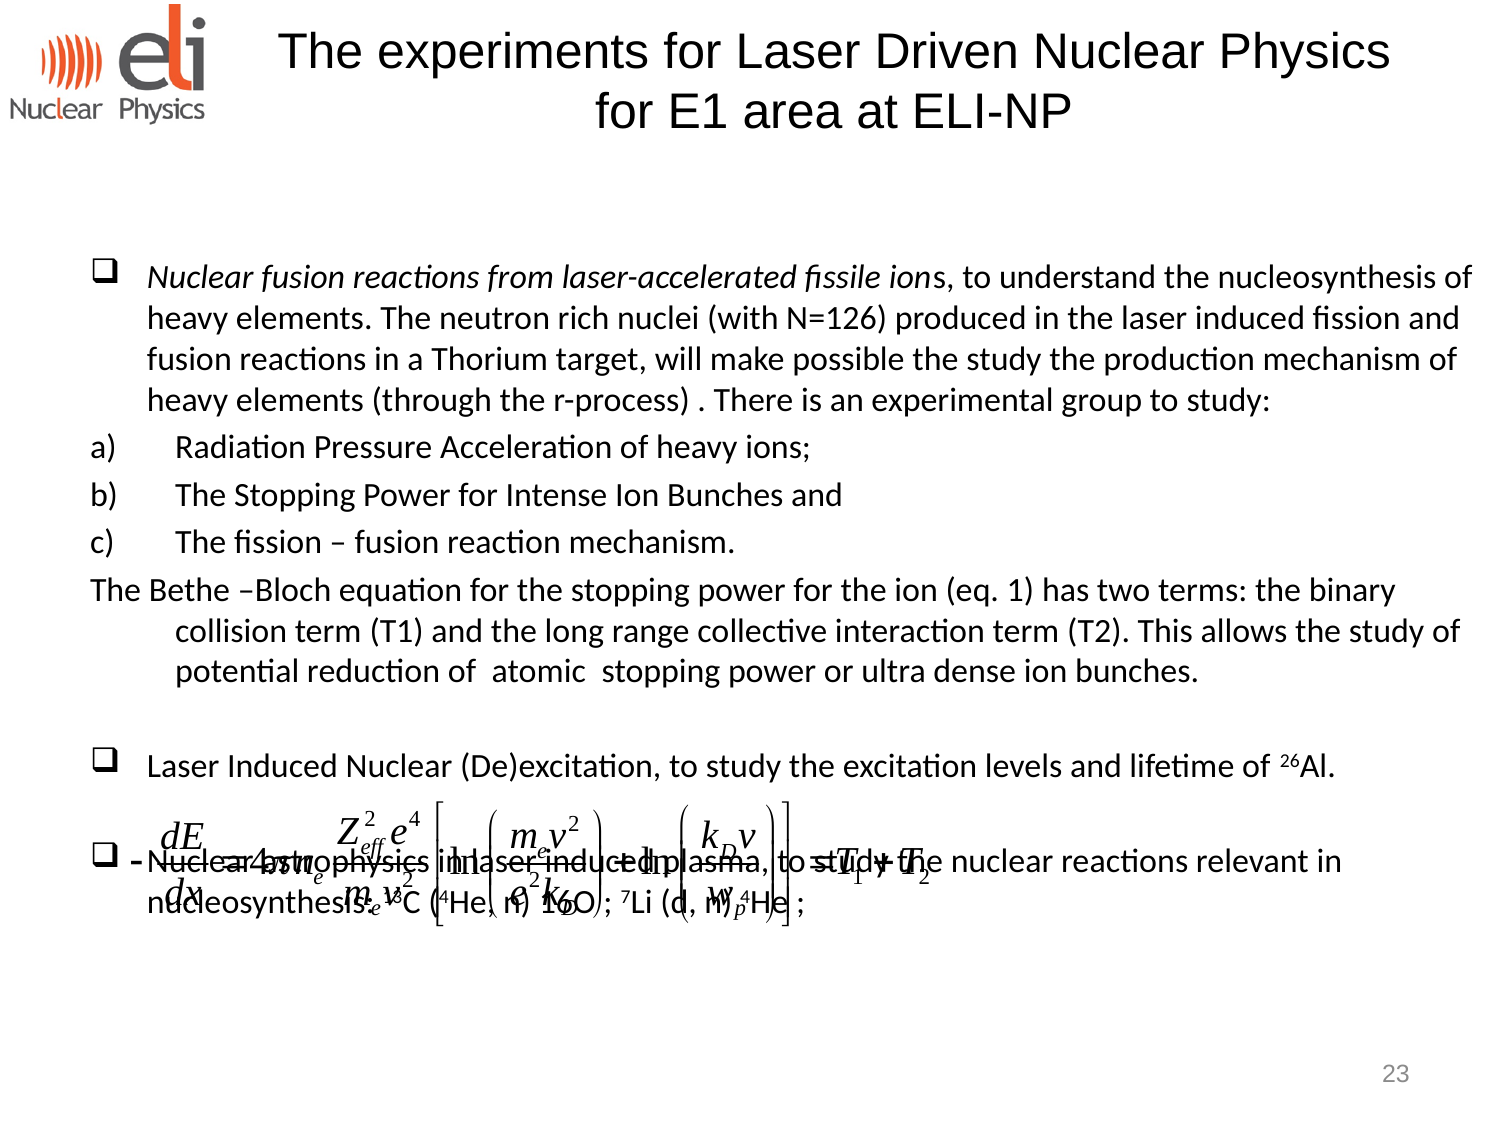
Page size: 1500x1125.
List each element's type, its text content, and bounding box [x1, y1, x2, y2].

slide_number 23 [1074, 1042, 1425, 1103]
picture [0, 4, 224, 131]
title The experiments for Laser Driven Nuclear Physics for E1 area at ELI-NP [243, 0, 1426, 158]
list Nuclear fusion reactions from laser-accelerated fissile ions, to understand the nucleosynthesis of heavy elements. The neutron rich nuclei (with N=126) produced in the laser induced fission and fusion reactions in a Thorium target, will make possible the study the production mechanism of heavy elements (through the r-process) . There is an experimental group to study: Radiation Pressure Acceleration of heavy ions; The Stopping Power for Intense Ion Bunches and The fission – fusion reaction mechanism. The Bethe –Bloch equation for the stopping power for the ion (eq. 1) has two terms: the binary collision term (T1) and the long range collective interaction term (T2). This allows the study of potential reduction of atomic stopping power or ultra dense ion bunches. Laser Induced Nuclear (De)excitation, to study the excitation levels and lifetime of 26Al. Nuclear astrophysics in laser induced plasma, to study the nuclear reactions relevant in nucleosynthesis: 13C (4He, n) 16O ; 7Li (d, n) 4He ; [74, 247, 1500, 953]
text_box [123, 794, 936, 934]
